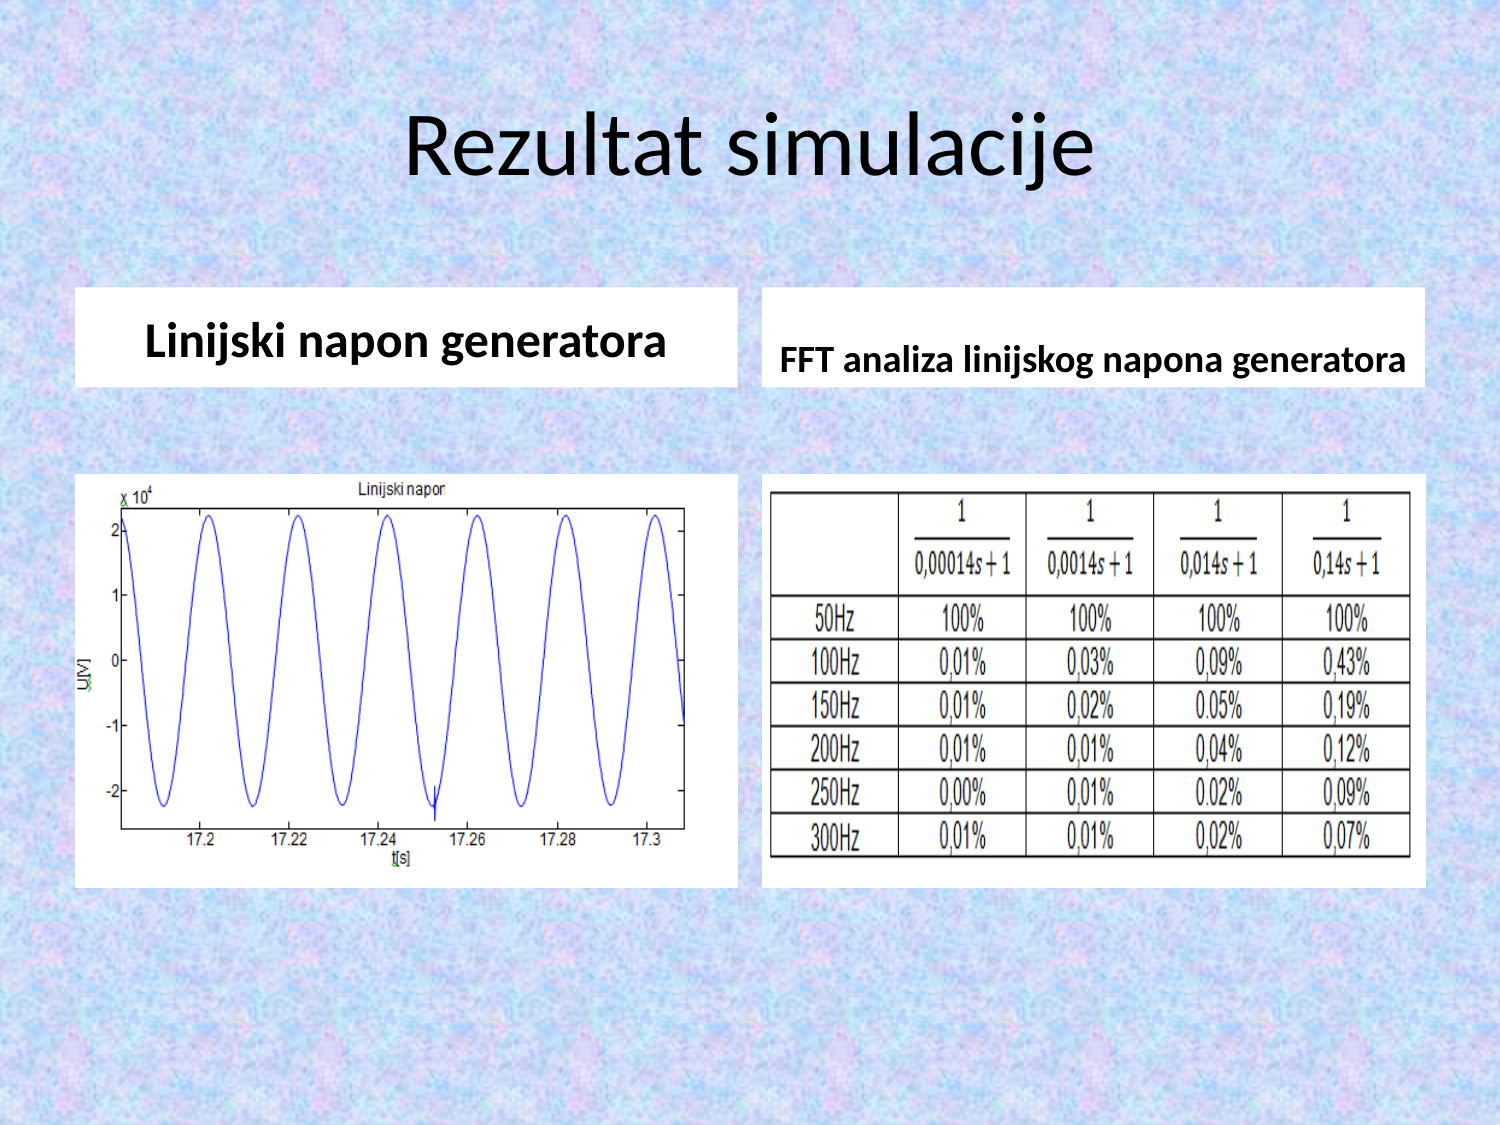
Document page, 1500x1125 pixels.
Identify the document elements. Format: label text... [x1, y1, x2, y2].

list Linijski napon generatora [73, 285, 740, 389]
title Rezultat simulacije [75, 45, 1425, 233]
list FFT analiza linijskog napona generatora [760, 285, 1427, 389]
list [762, 474, 1426, 888]
picture [0, 0, 1500, 1125]
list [74, 474, 739, 888]
